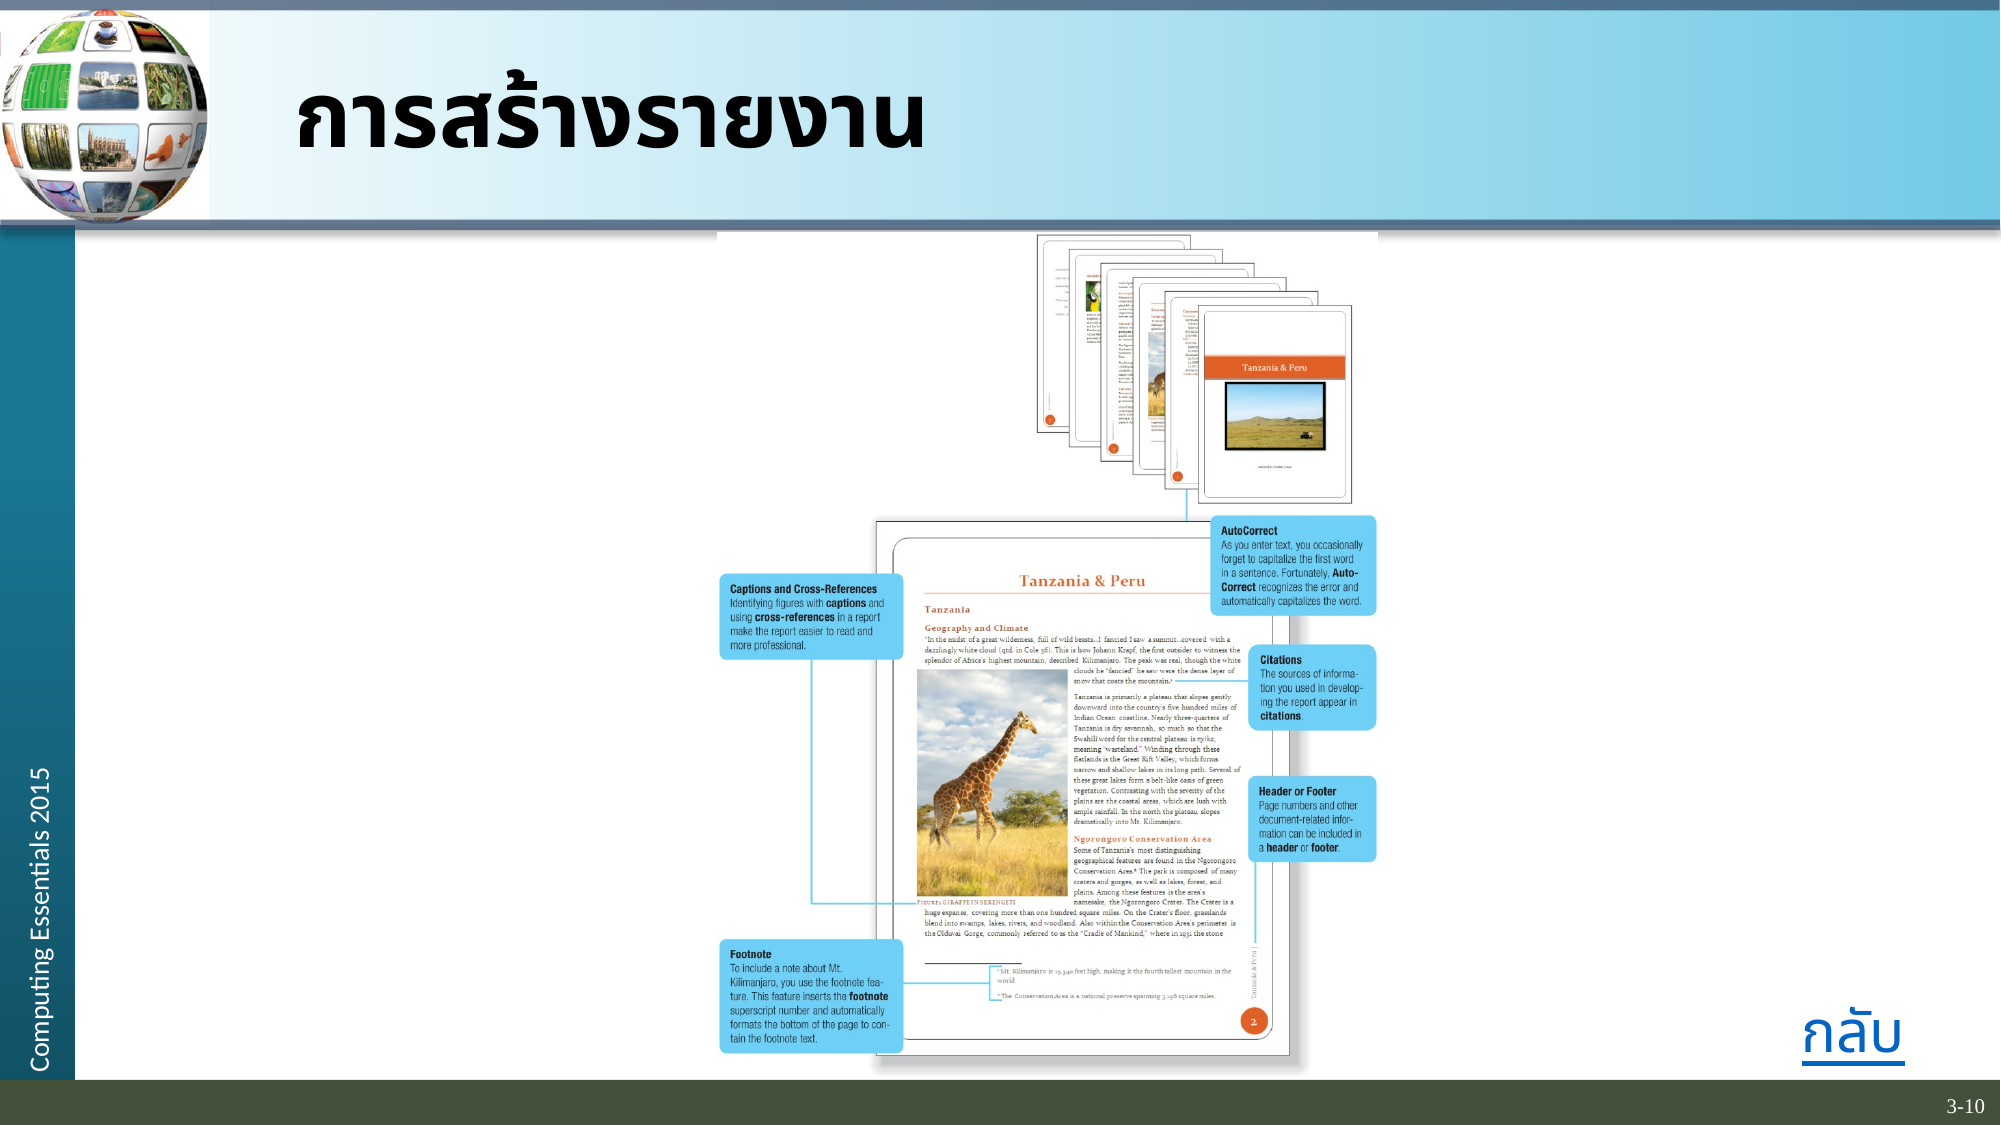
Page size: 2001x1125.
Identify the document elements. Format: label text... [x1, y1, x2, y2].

picture [0, 11, 210, 219]
picture [717, 232, 1378, 1080]
title การสร้างรายงาน [279, 13, 1631, 207]
text_box กลับ [1784, 986, 1923, 1090]
